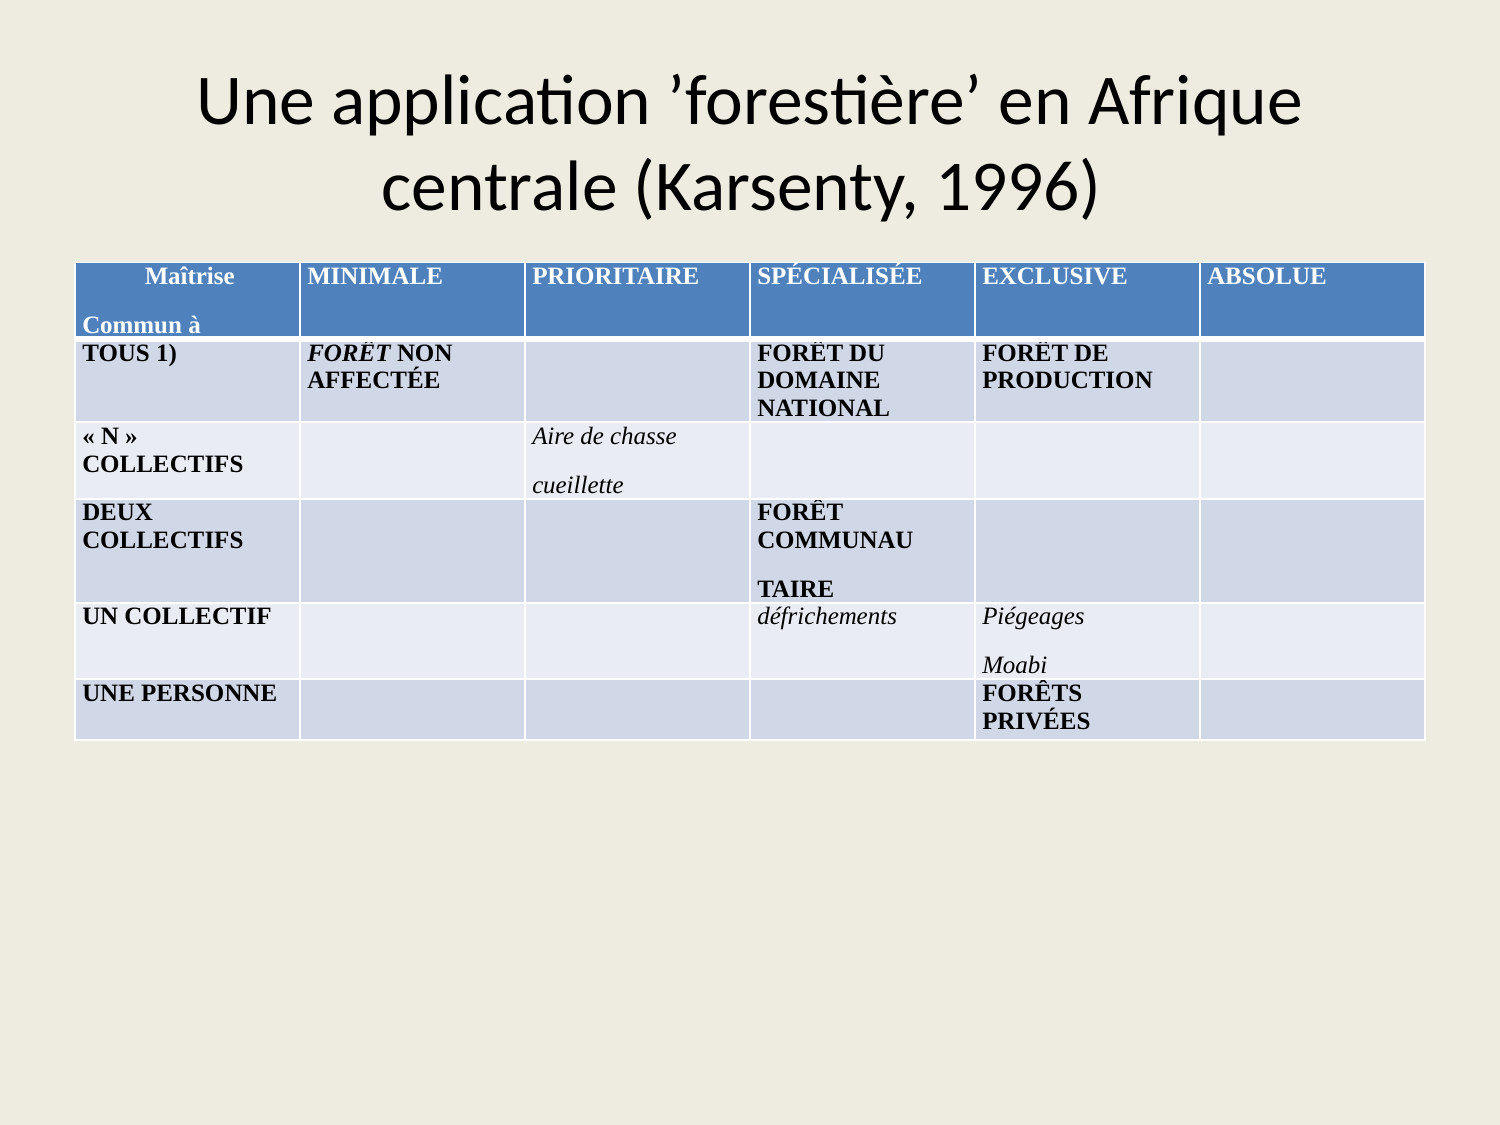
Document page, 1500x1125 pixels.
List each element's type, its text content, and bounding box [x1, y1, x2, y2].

table_cell [526, 342, 749, 421]
table_cell [301, 680, 524, 739]
table_cell [1201, 604, 1424, 678]
table_cell [751, 680, 974, 739]
table_cell FORÊT DE PRODUCTION [976, 342, 1199, 421]
table_cell [1201, 342, 1424, 421]
table_header Maîtrise Commun à [76, 263, 299, 336]
table_cell FORÊT NON AFFECTÉE [301, 342, 524, 421]
table_cell Piégeages Moabi [976, 604, 1199, 678]
table_cell UNE PERSONNE [76, 680, 299, 739]
table_header ABSOLUE [1201, 263, 1424, 336]
table_cell [526, 680, 749, 739]
table_cell FORÊTS PRIVÉES [976, 680, 1199, 739]
title Une application ’forestière’ en Afrique centrale (Karsenty, 1996) [75, 45, 1425, 233]
table_cell [301, 604, 524, 678]
table_cell FORÊT COMMUNAU TAIRE [751, 500, 974, 602]
table_cell [526, 604, 749, 678]
table_header SPÉCIALISÉE [751, 263, 974, 336]
table_cell Aire de chasse cueillette [526, 423, 749, 498]
table_header EXCLUSIVE [976, 263, 1199, 336]
table_cell [976, 500, 1199, 602]
table_cell TOUS 1) [76, 342, 299, 421]
table_cell [751, 423, 974, 498]
table_header MINIMALE [301, 263, 524, 336]
table_cell [526, 500, 749, 602]
table_cell [1201, 500, 1424, 602]
table_cell [976, 423, 1199, 498]
table_cell [301, 423, 524, 498]
table_cell « N » COLLECTIFS [76, 423, 299, 498]
table_cell défrichements [751, 604, 974, 678]
table_cell UN COLLECTIF [76, 604, 299, 678]
table_cell FORÊT DU DOMAINE NATIONAL [751, 342, 974, 421]
table_cell [1201, 423, 1424, 498]
table_cell DEUX COLLECTIFS [76, 500, 299, 602]
table_cell [1201, 680, 1424, 739]
table_cell [301, 500, 524, 602]
table_header PRIORITAIRE [526, 263, 749, 336]
